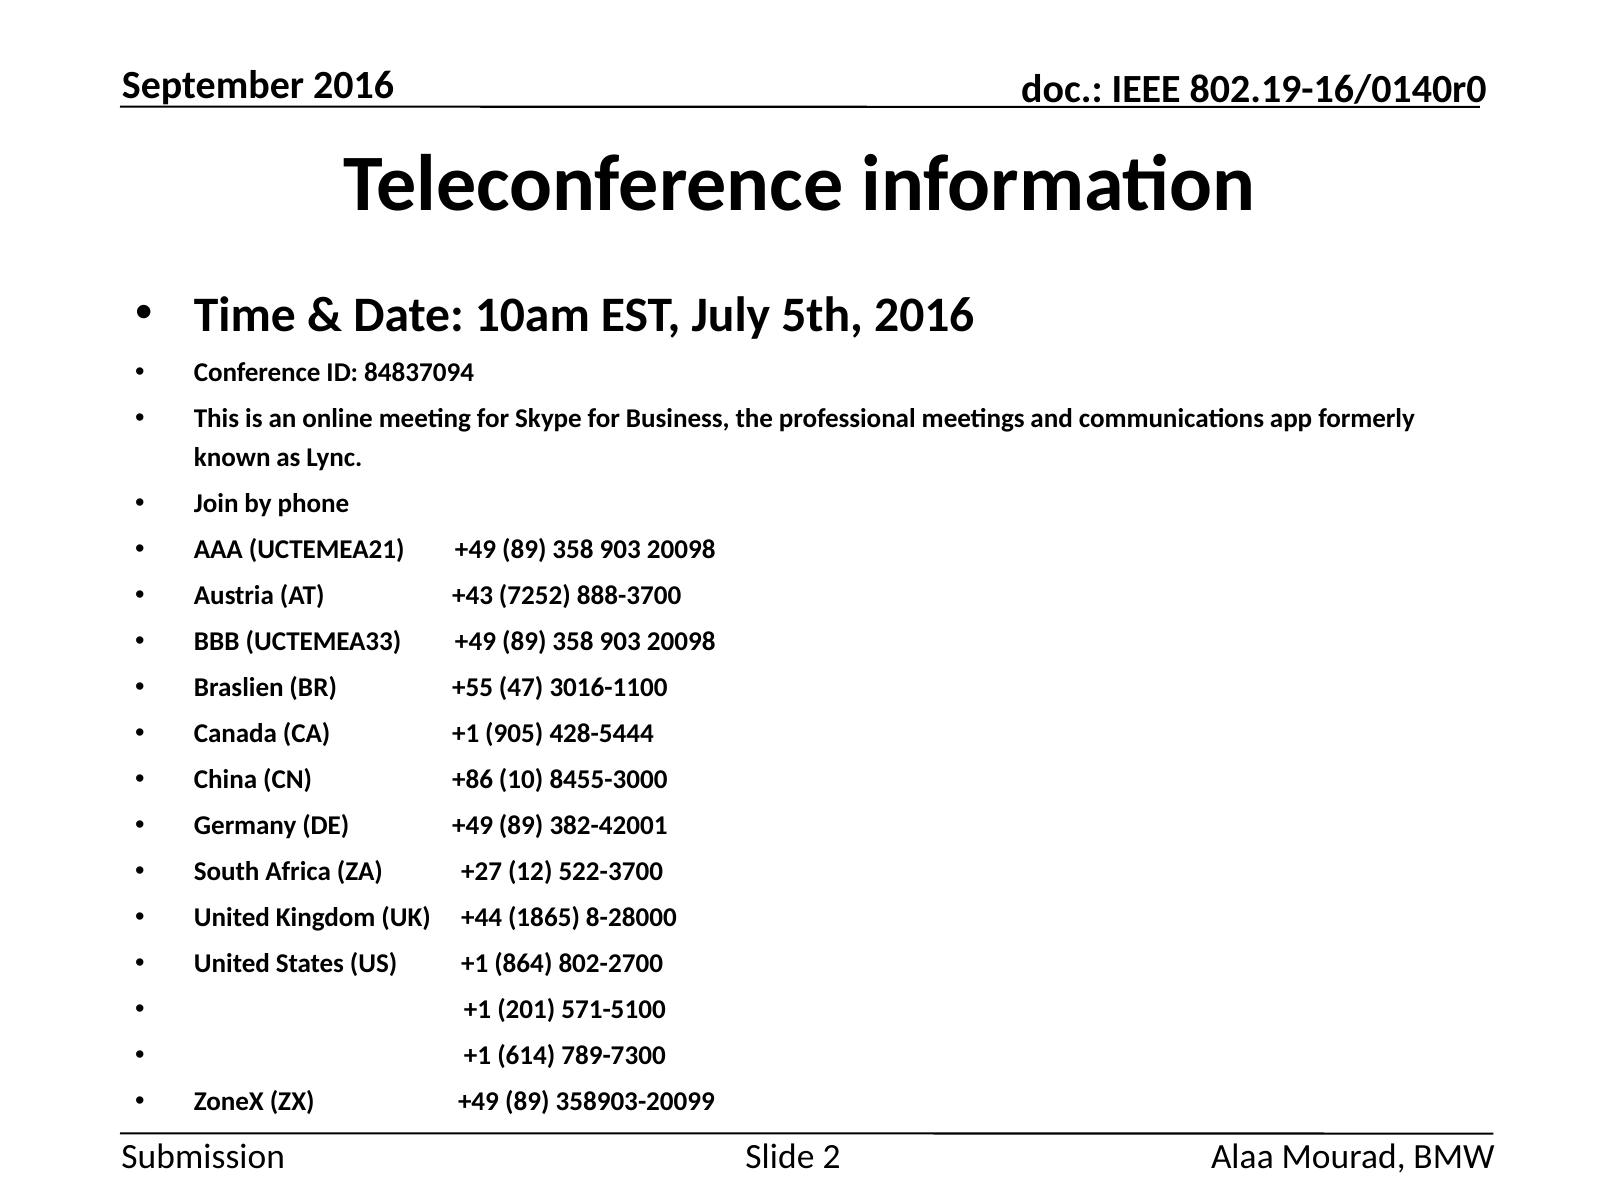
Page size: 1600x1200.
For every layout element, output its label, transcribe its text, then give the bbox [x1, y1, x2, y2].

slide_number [121, 58, 526, 107]
title Teleconference information [119, 119, 1480, 238]
list Time & Date: 10am EST, July 5th, 2016 Conference ID: 84837094 This is an online meeting for Skype for Business, the professional meetings and communications app formerly known as Lync. Join by phone AAA (UCTEMEA21) +49 (89) 358 903 20098 Austria (AT) +43 (7252) 888-3700 BBB (UCTEMEA33) +49 (89) 358 903 20098 Braslien (BR) +55 (47) 3016-1100 Canada (CA) +1 (905) 428-5444 China (CN) +86 (10) 8455-3000 Germany (DE) +49 (89) 382-42001 South Africa (ZA) +27 (12) 522-3700 United Kingdom (UK) +44 (1865) 8-28000 United States (US) +1 (864) 802-2700 +1 (201) 571-5100 +1 (614) 789-7300 ZoneX (ZX) +49 (89) 358903-20099 [119, 262, 1480, 1126]
footer Alaa Mourad, BMW [937, 1132, 1495, 1174]
slide_number Slide 2 [733, 1132, 854, 1197]
